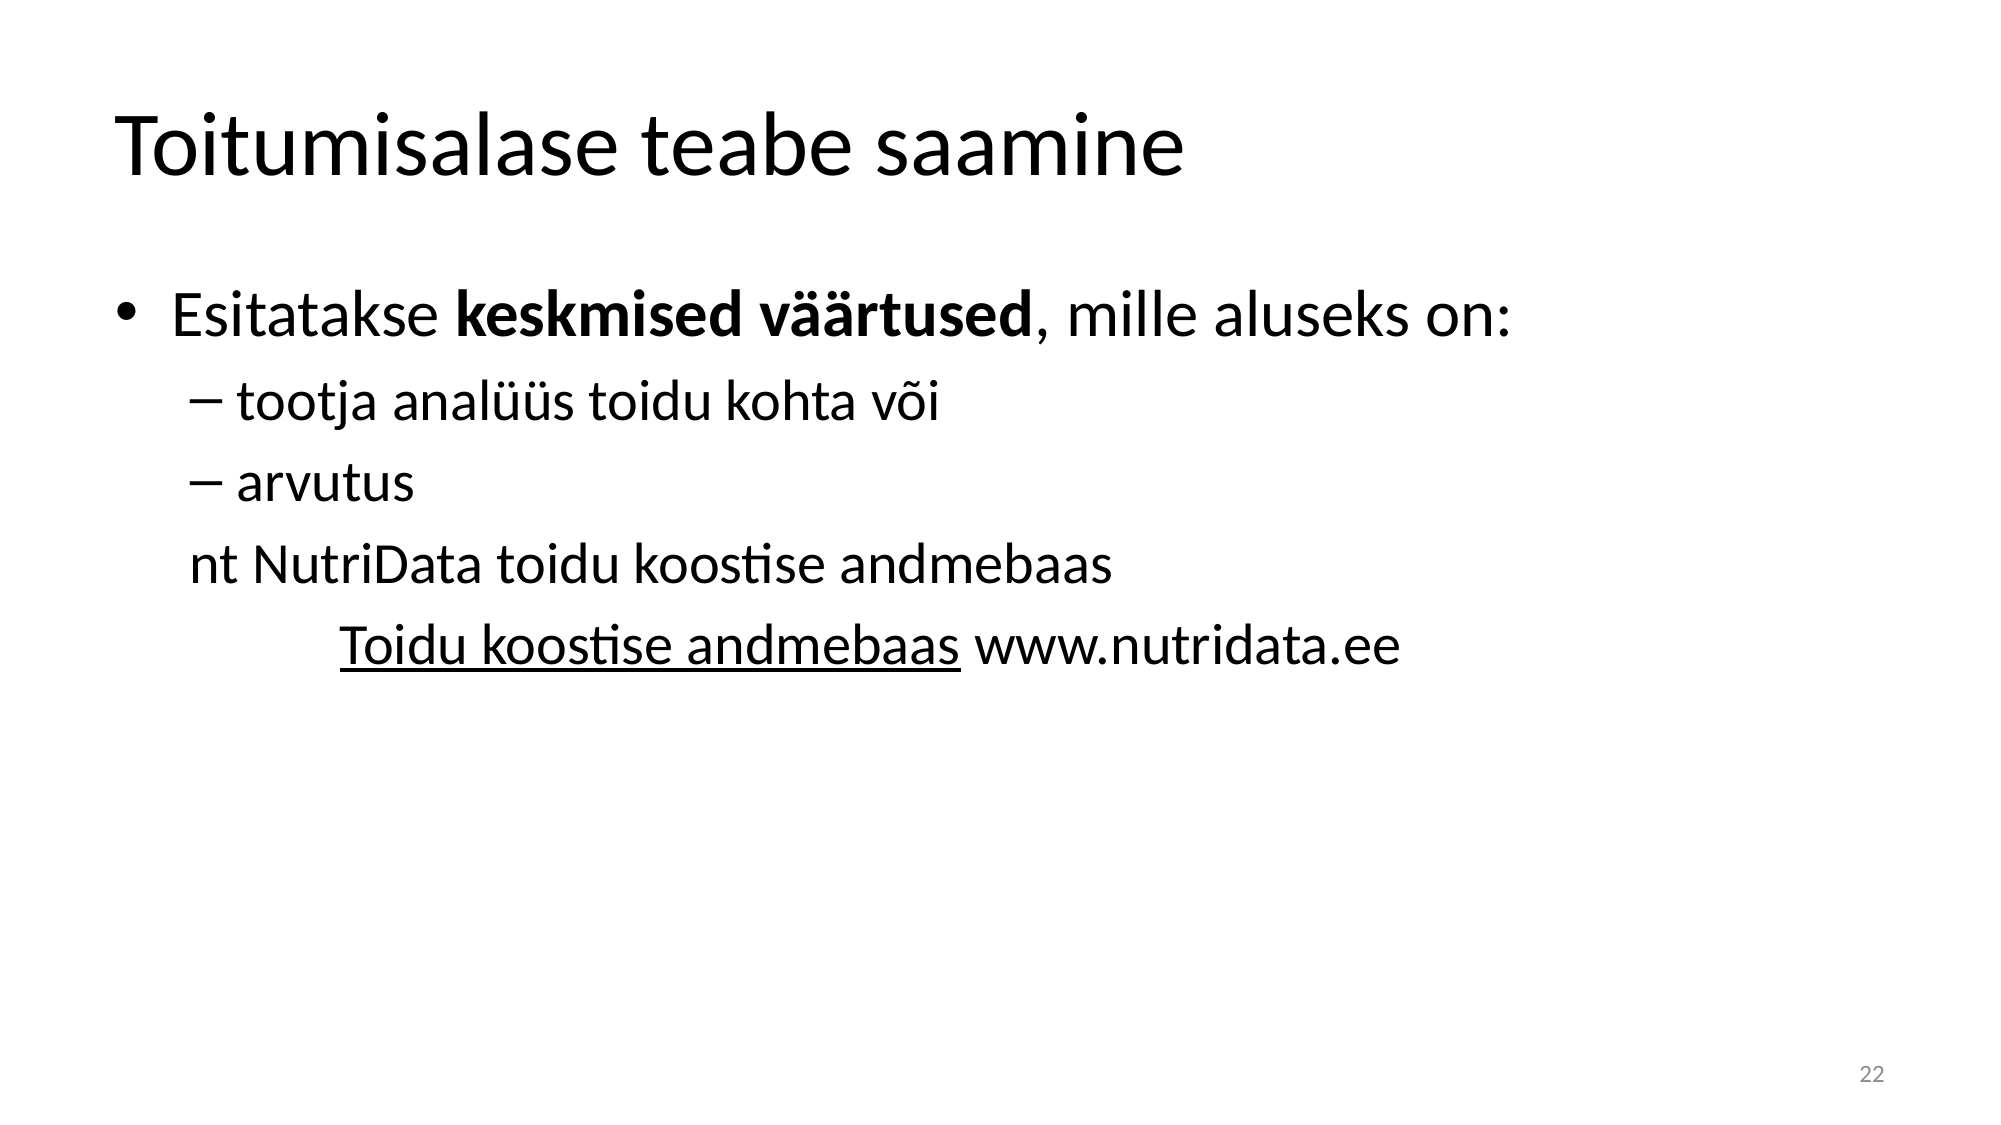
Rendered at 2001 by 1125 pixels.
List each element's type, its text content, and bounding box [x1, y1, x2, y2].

slide_number 22 [1433, 1042, 1900, 1103]
title Toitumisalase teabe saamine [99, 45, 1900, 233]
list Esitatakse keskmised väärtused, mille aluseks on: tootja analüüs toidu kohta või arvutus nt NutriData toidu koostise andmebaas Toidu koostise andmebaas www.nutridata.ee [99, 262, 1900, 1005]
